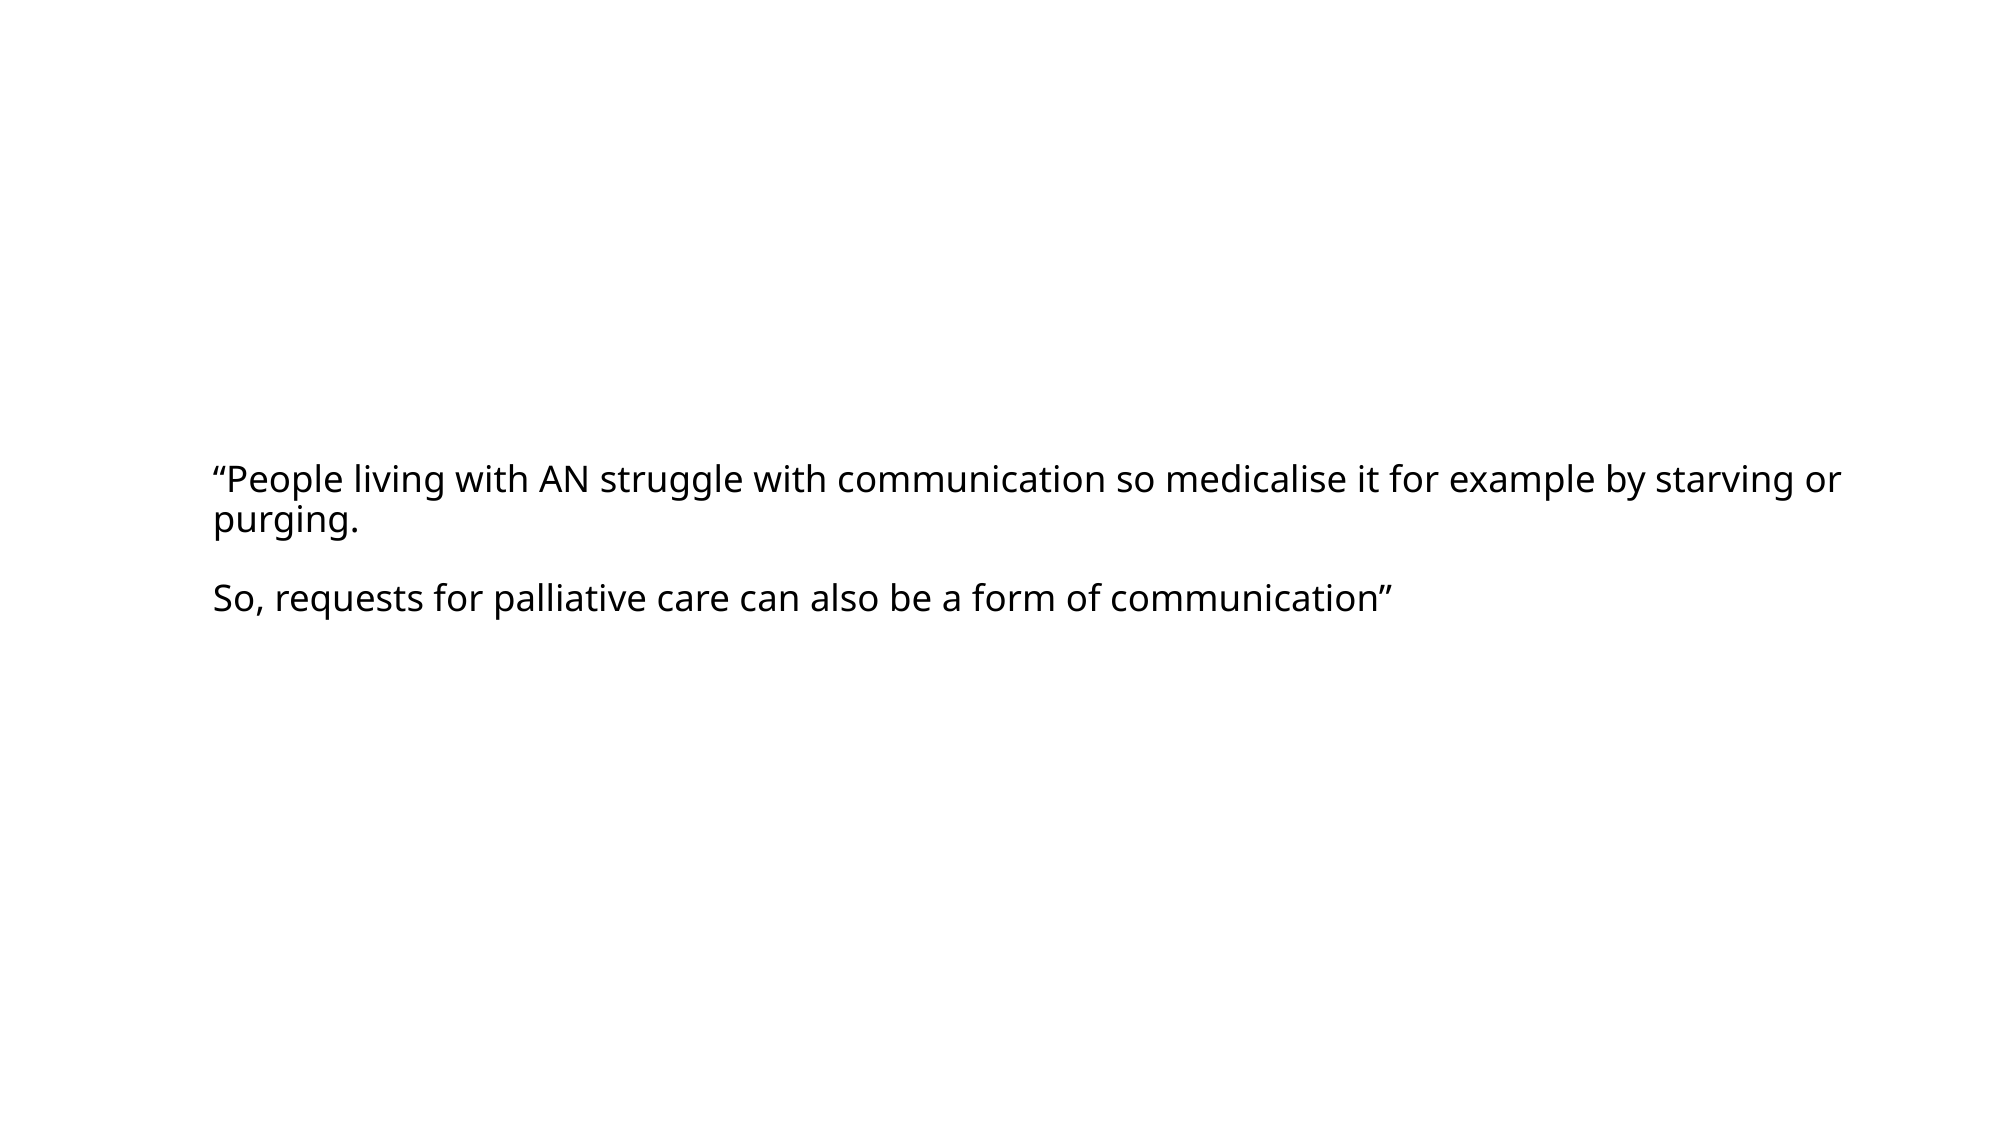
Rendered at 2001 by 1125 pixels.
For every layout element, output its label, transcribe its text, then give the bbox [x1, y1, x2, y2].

title “People living with AN struggle with communication so medicalise it for example by starving or purging. So, requests for palliative care can also be a form of communication” [197, 453, 1923, 672]
